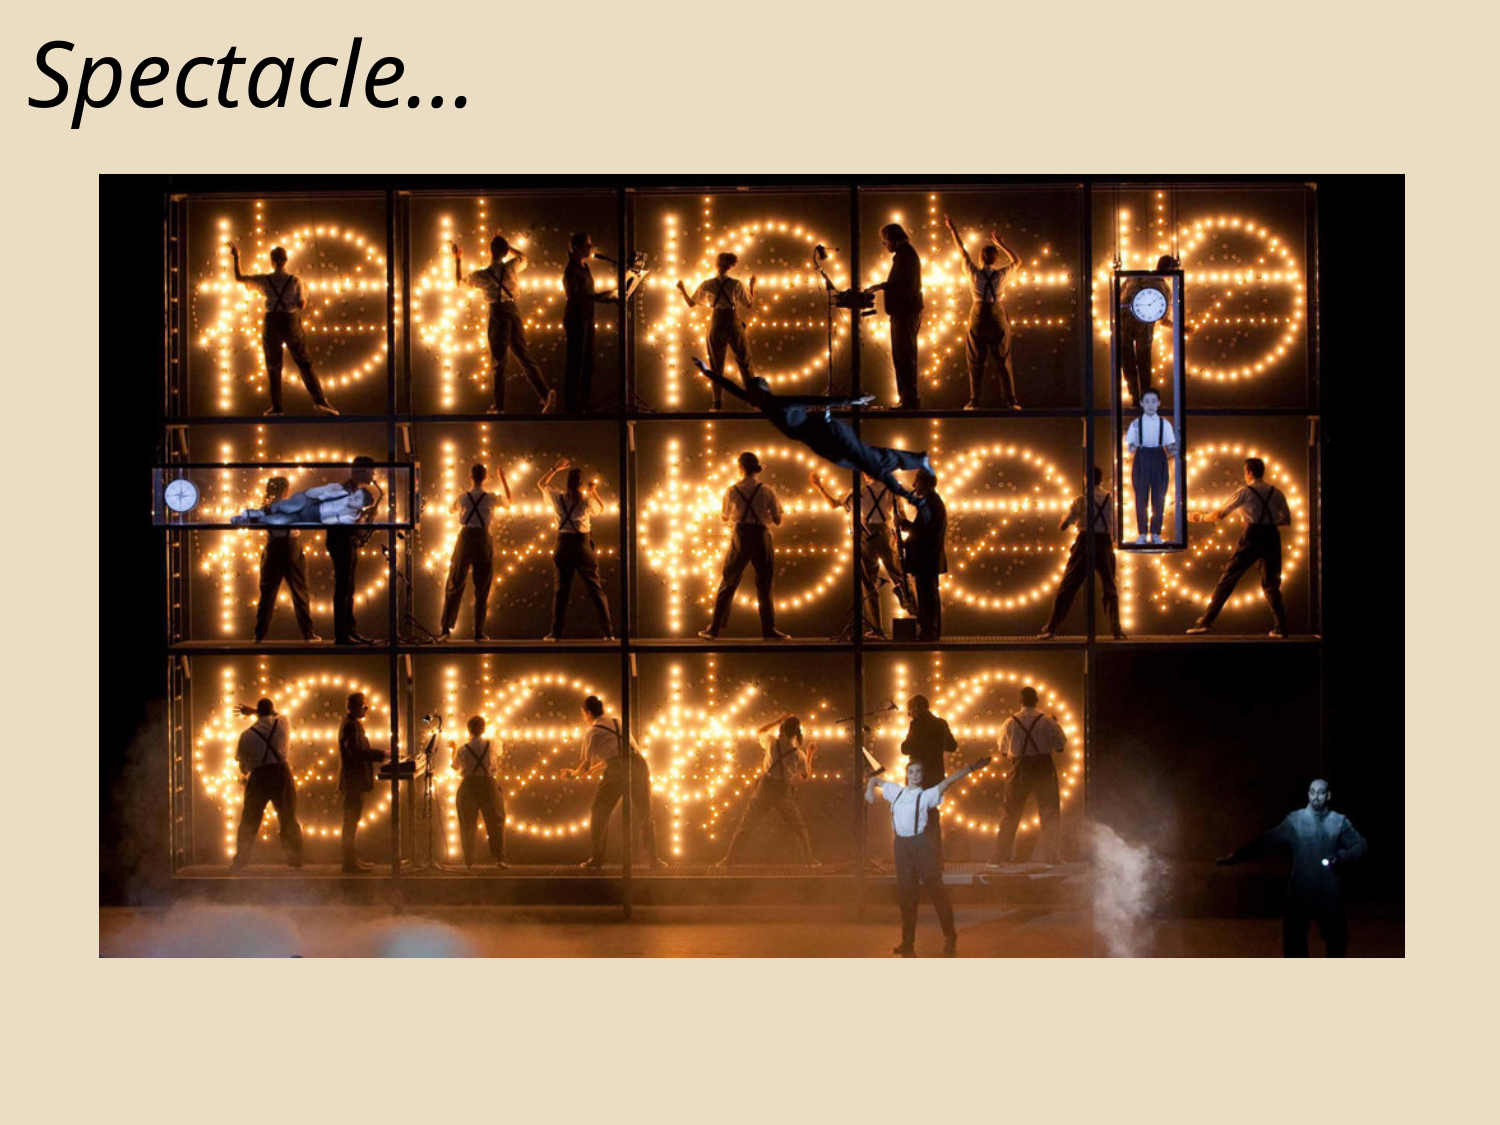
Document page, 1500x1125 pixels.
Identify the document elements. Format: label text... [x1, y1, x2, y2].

picture [99, 174, 1405, 958]
text_box Spectacle… [12, 8, 1488, 134]
